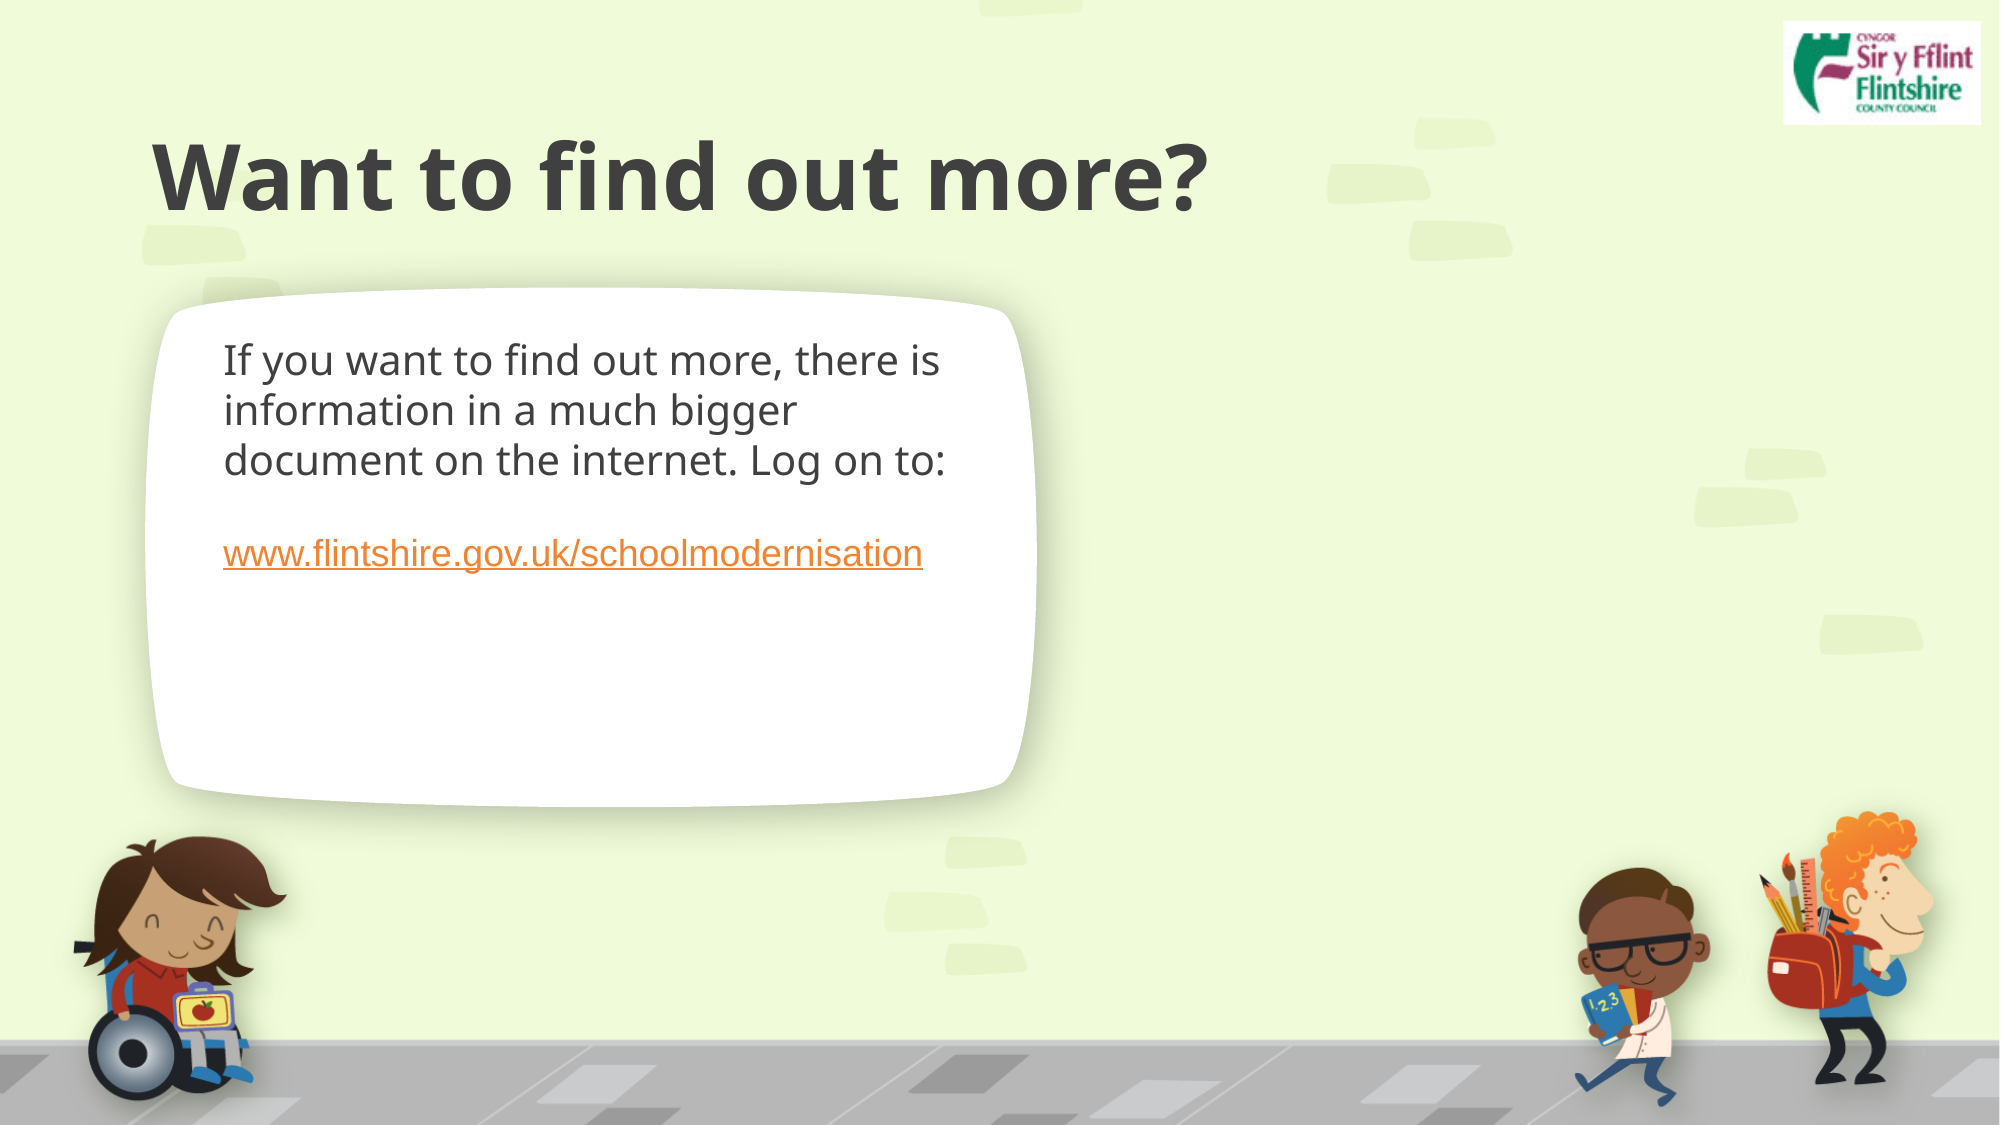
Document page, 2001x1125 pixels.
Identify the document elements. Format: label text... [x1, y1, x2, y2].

title Want to find out more? [137, 59, 1750, 238]
text_box If you want to find out more, there is information in a much bigger document on the internet. Log on to: www.flintshire.gov.uk/schoolmodernisation [208, 326, 1000, 627]
picture [0, 0, 2000, 1125]
